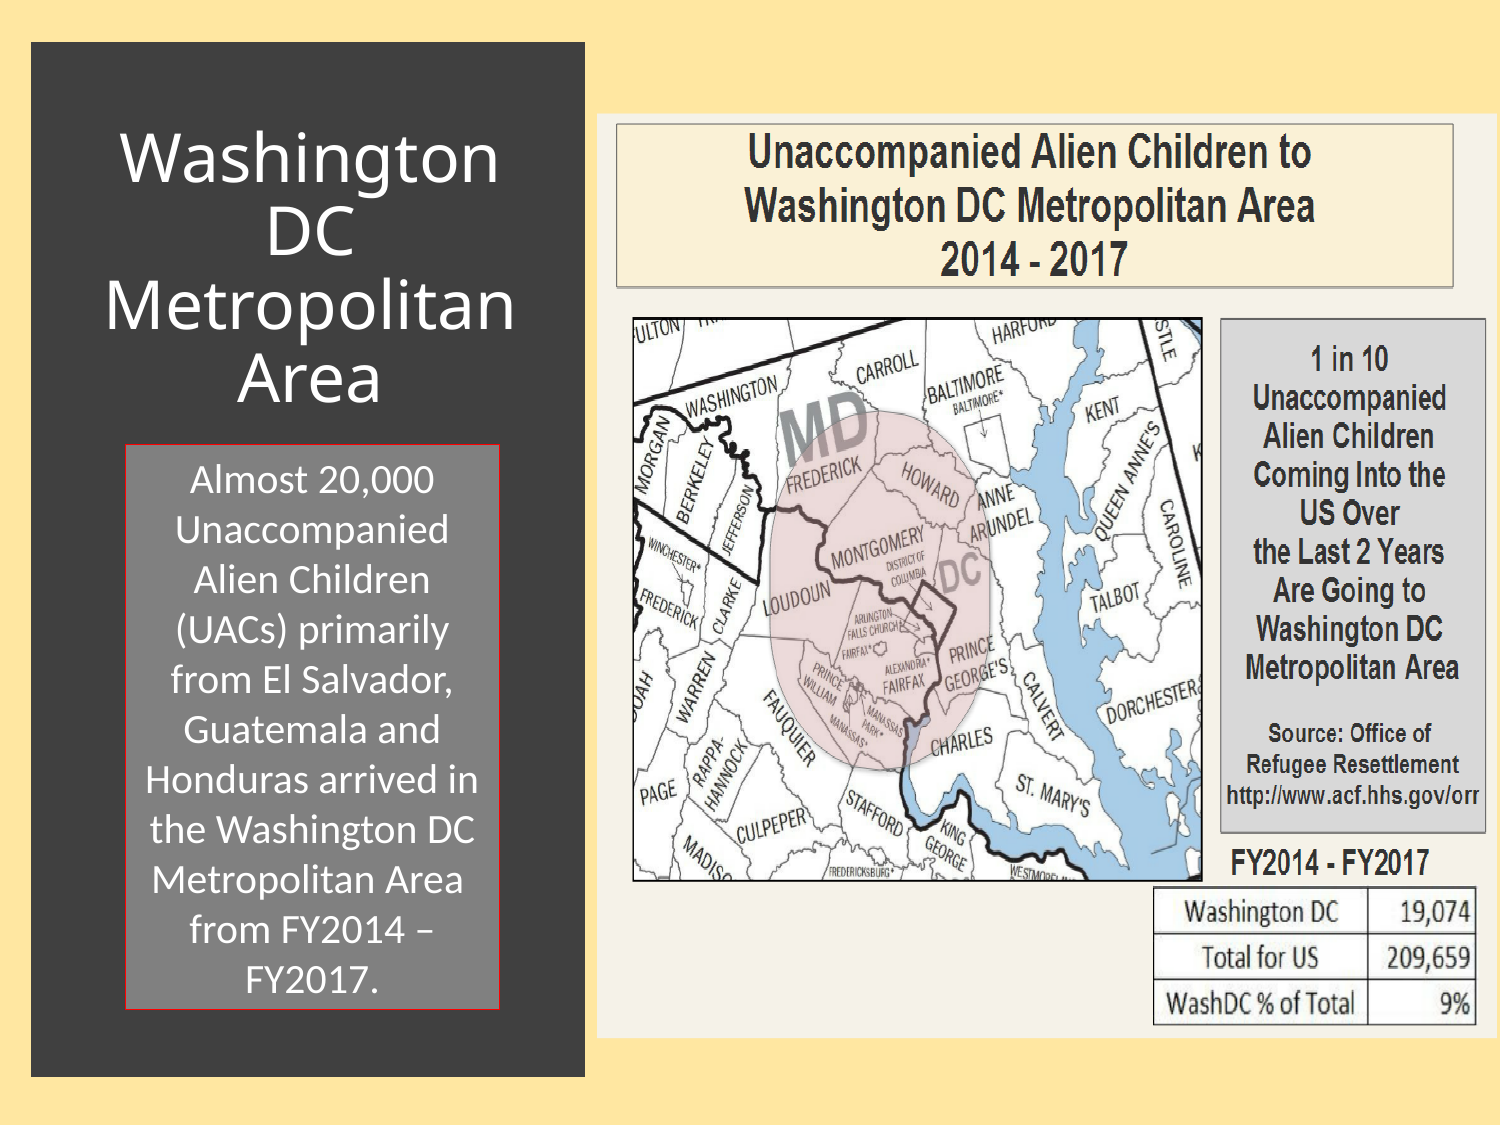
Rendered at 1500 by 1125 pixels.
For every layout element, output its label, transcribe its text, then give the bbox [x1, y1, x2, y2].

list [597, 99, 1497, 1050]
text_box [40, 52, 575, 1067]
title Washington DC Metropolitan Area [53, 112, 569, 425]
text_box Almost 20,000 Unaccompanied Alien Children (UACs) primarily from El Salvador, Guatemala and Honduras arrived in the Washington DC Metropolitan Area from FY2014 – FY2017. [125, 444, 500, 1010]
